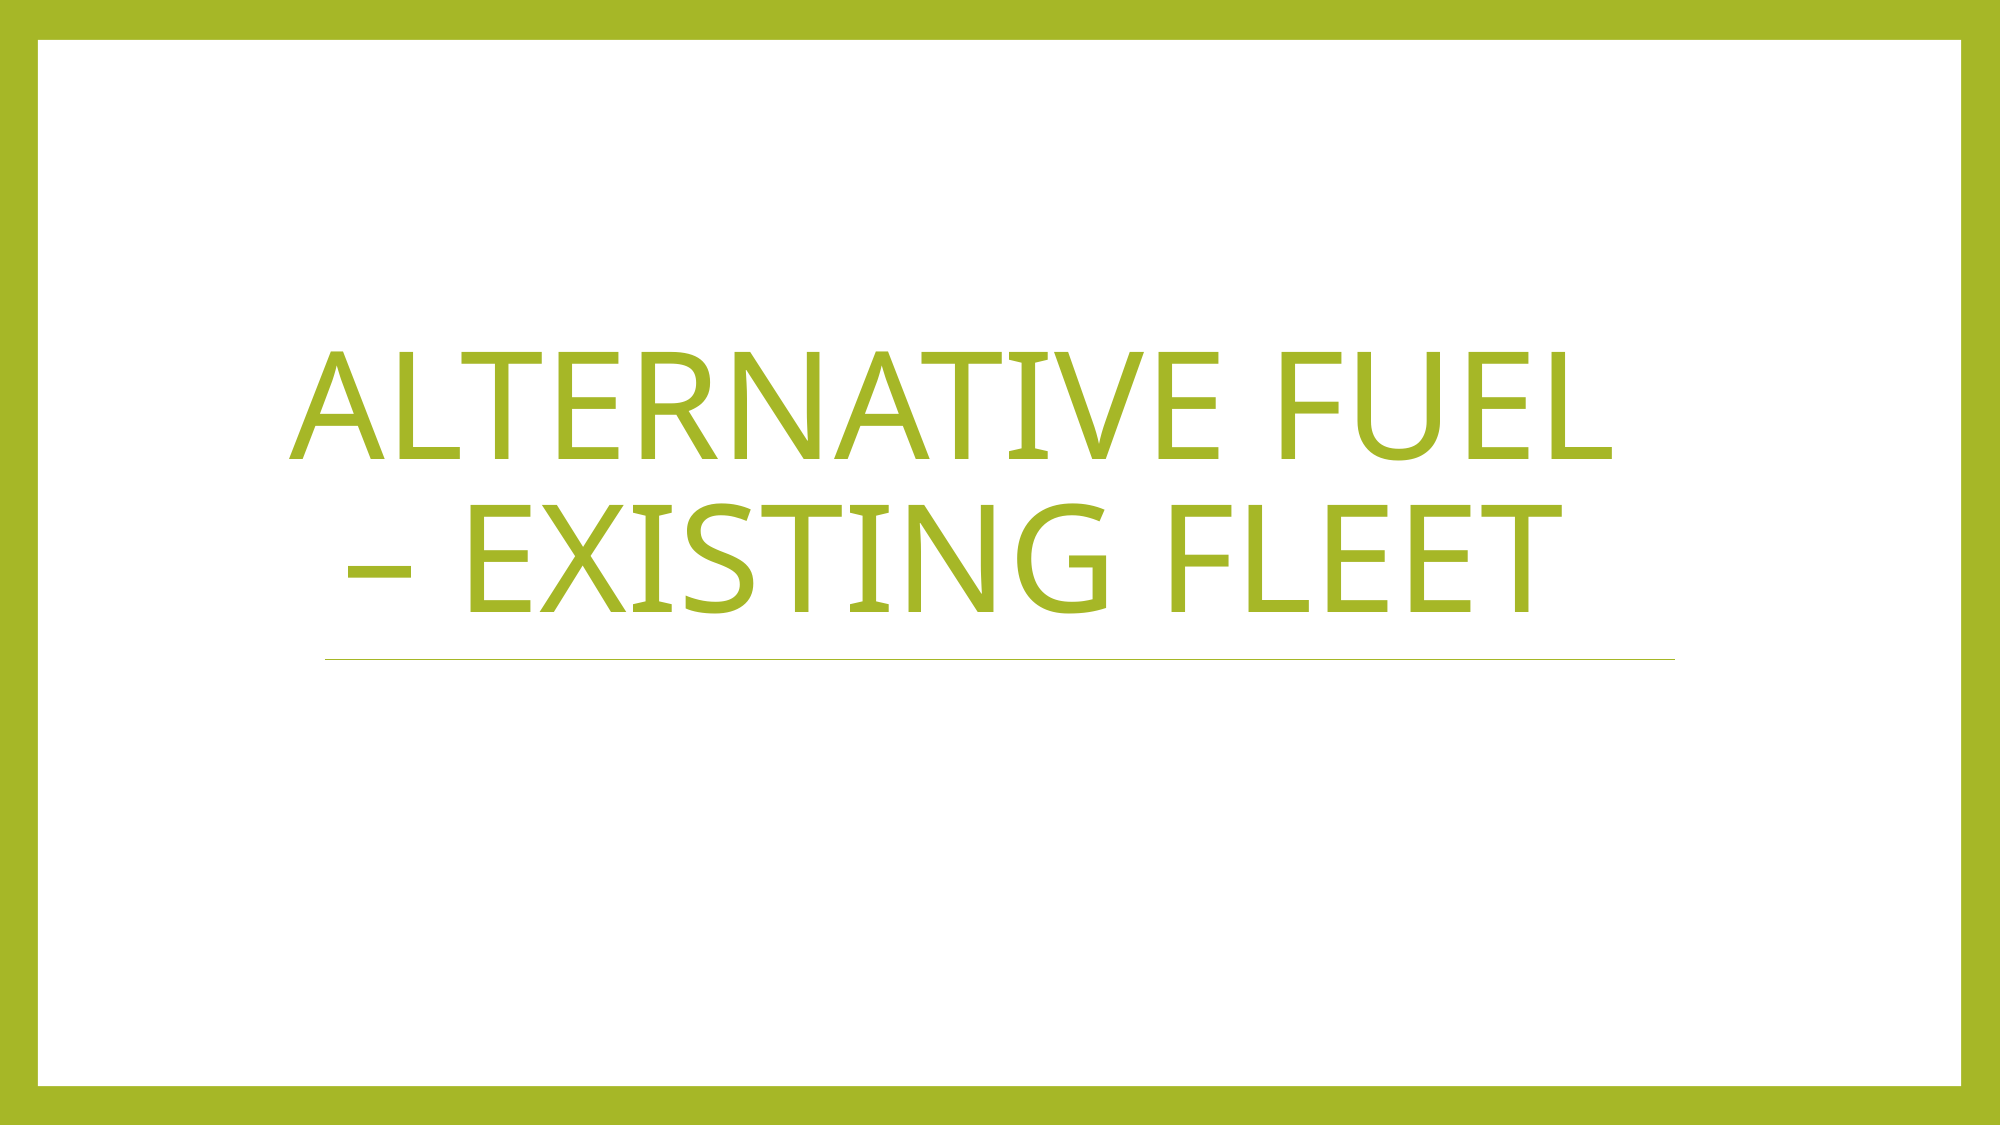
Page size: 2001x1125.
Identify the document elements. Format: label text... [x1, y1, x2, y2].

title alternatıve fuel – exıstıng fleet [231, 351, 1676, 651]
